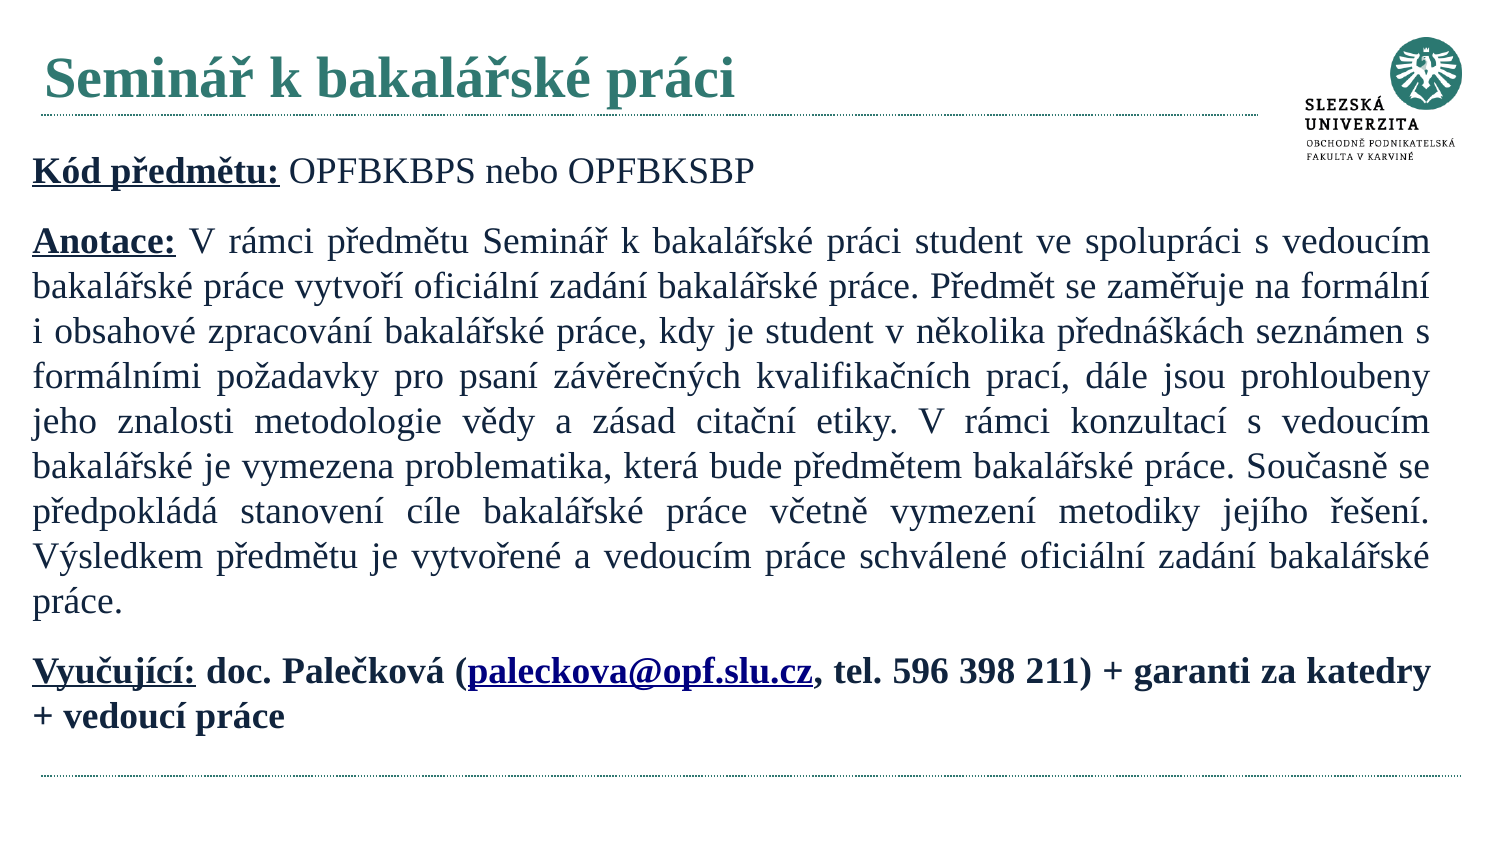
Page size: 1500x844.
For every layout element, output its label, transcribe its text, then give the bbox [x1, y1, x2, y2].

list Kód předmětu: OPFBKBPS nebo OPFBKSBP Anotace: V rámci předmětu Seminář k bakalářské práci student ve spolupráci s vedoucím bakalářské práce vytvoří oficiální zadání bakalářské práce. Předmět se zaměřuje na formální i obsahové zpracování bakalářské práce, kdy je student v několika přednáškách seznámen s formálními požadavky pro psaní závěrečných kvalifikačních prací, dále jsou prohloubeny jeho znalosti metodologie vědy a zásad citační etiky. V rámci konzultací s vedoucím bakalářské je vymezena problematika, která bude předmětem bakalářské práce. Současně se předpokládá stanovení cíle bakalářské práce včetně vymezení metodiky jejího řešení. Výsledkem předmětu je vytvořené a vedoucím práce schválené oficiální zadání bakalářské práce. Vyučující: doc. Palečková (paleckova@opf.slu.cz, tel. 596 398 211) + garanti za katedry + vedoucí práce [17, 138, 1447, 753]
picture [1305, 37, 1462, 160]
title Seminář k bakalářské práci [29, 32, 951, 116]
